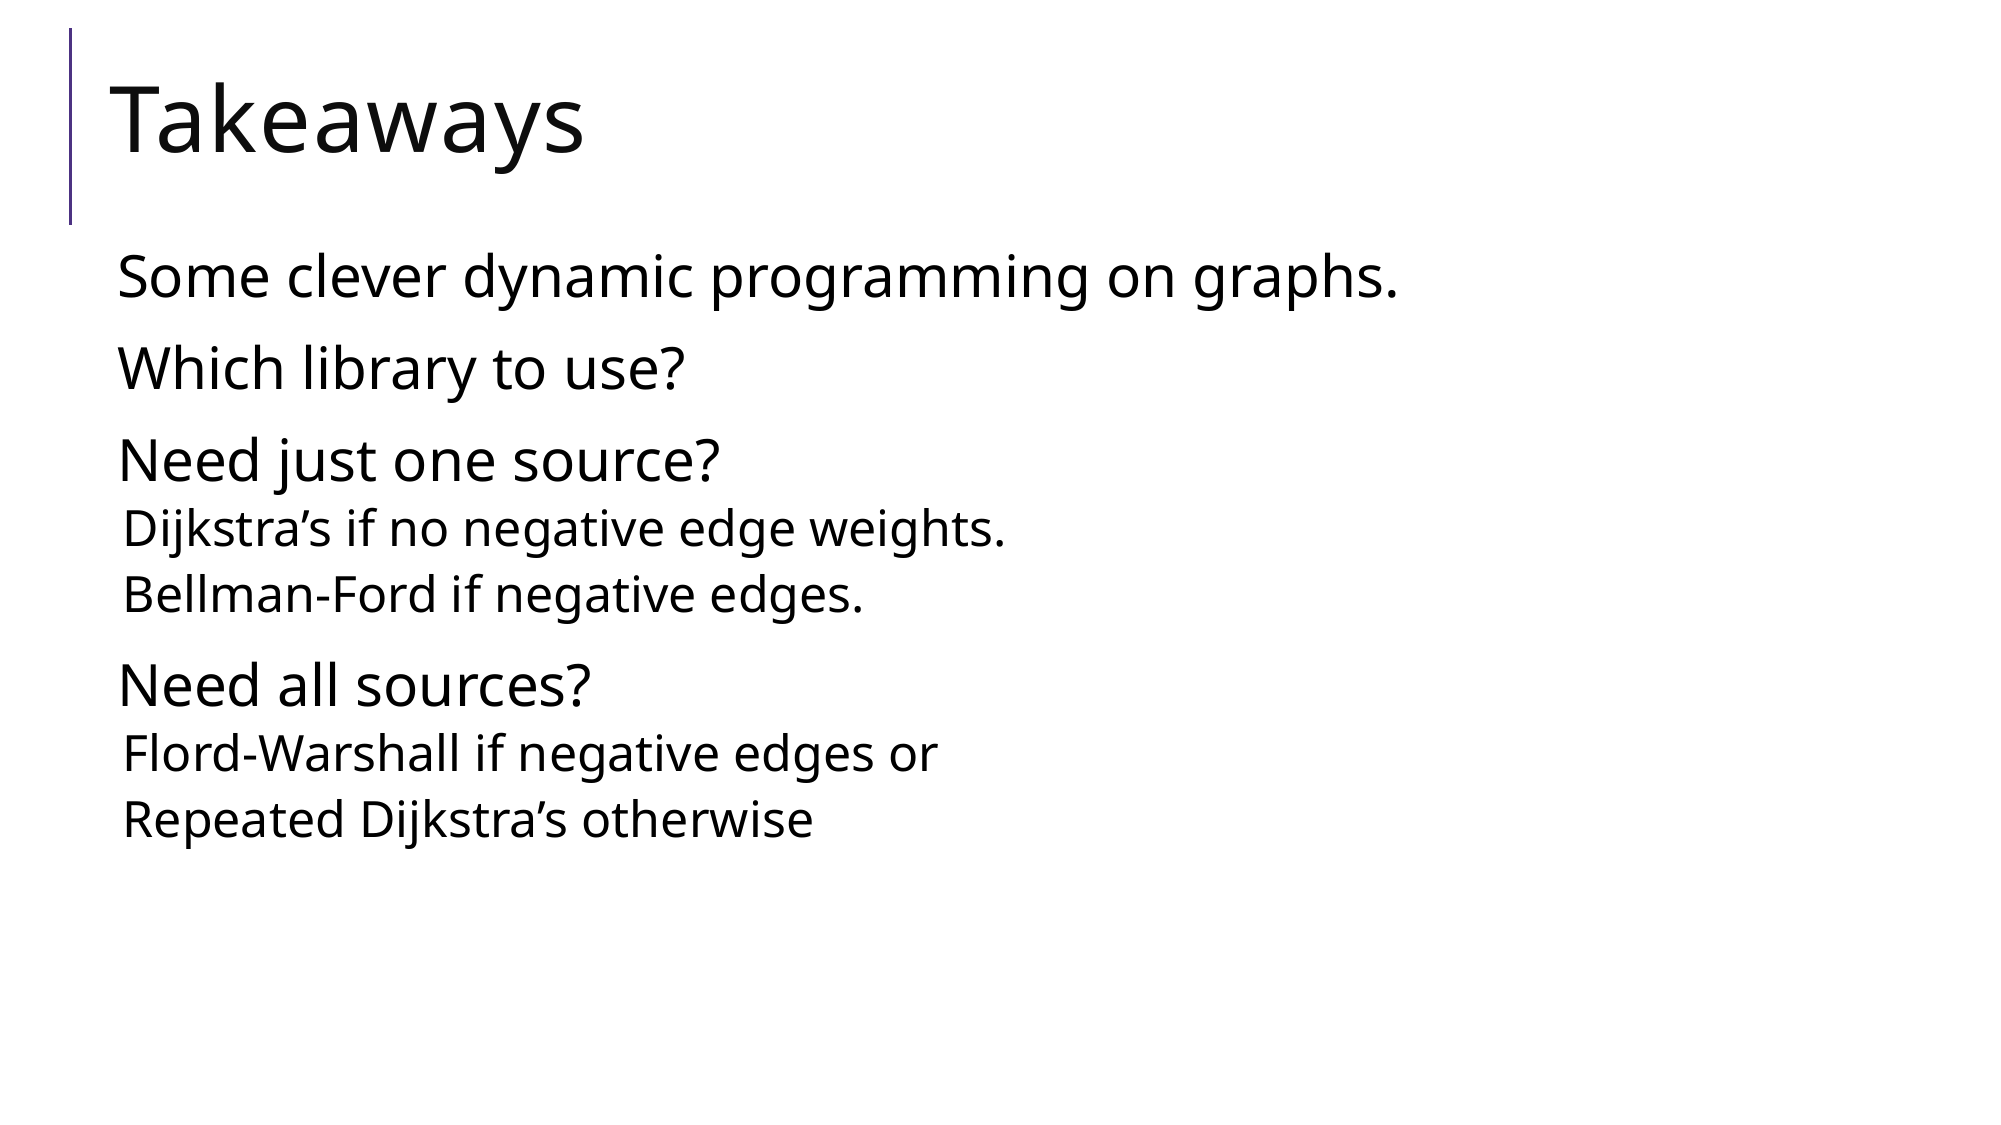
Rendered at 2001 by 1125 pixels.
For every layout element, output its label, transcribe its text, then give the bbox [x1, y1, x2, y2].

title Takeaways [94, 43, 1930, 210]
